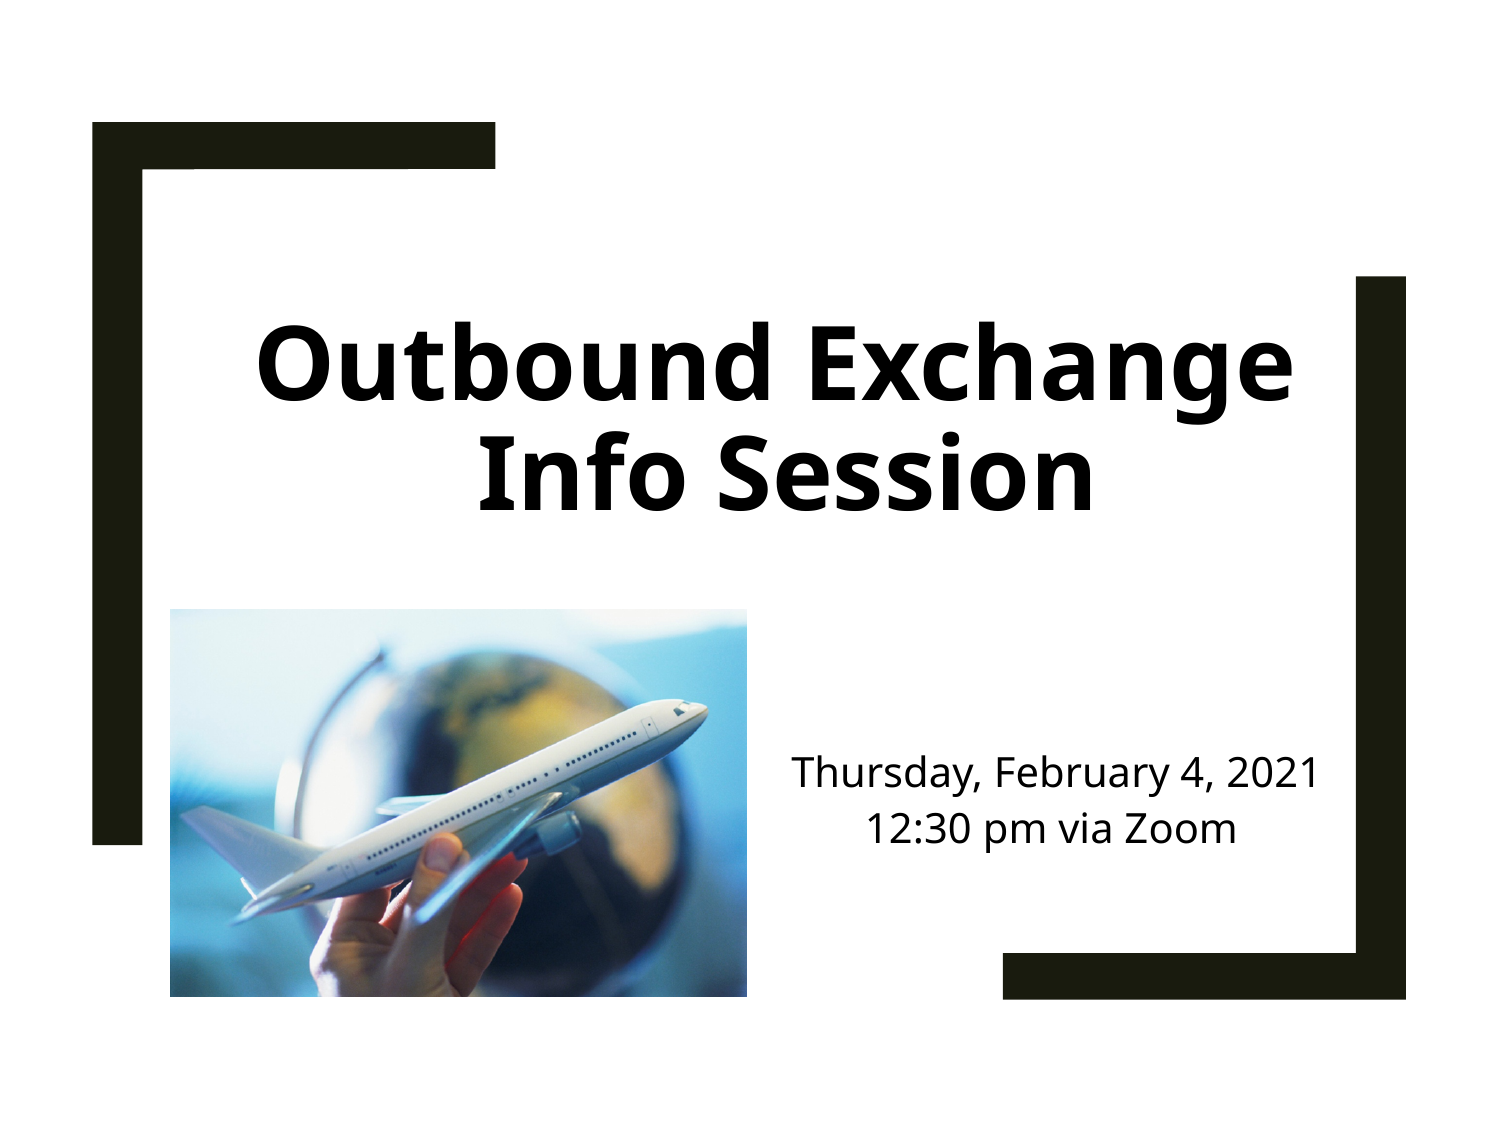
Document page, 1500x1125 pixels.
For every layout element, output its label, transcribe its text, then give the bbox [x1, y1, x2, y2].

picture [170, 609, 747, 997]
subtitle Thursday, February 4, 2021 12:30 pm via Zoom [773, 732, 1341, 922]
title Outbound Exchange Info Session [235, 196, 1341, 541]
